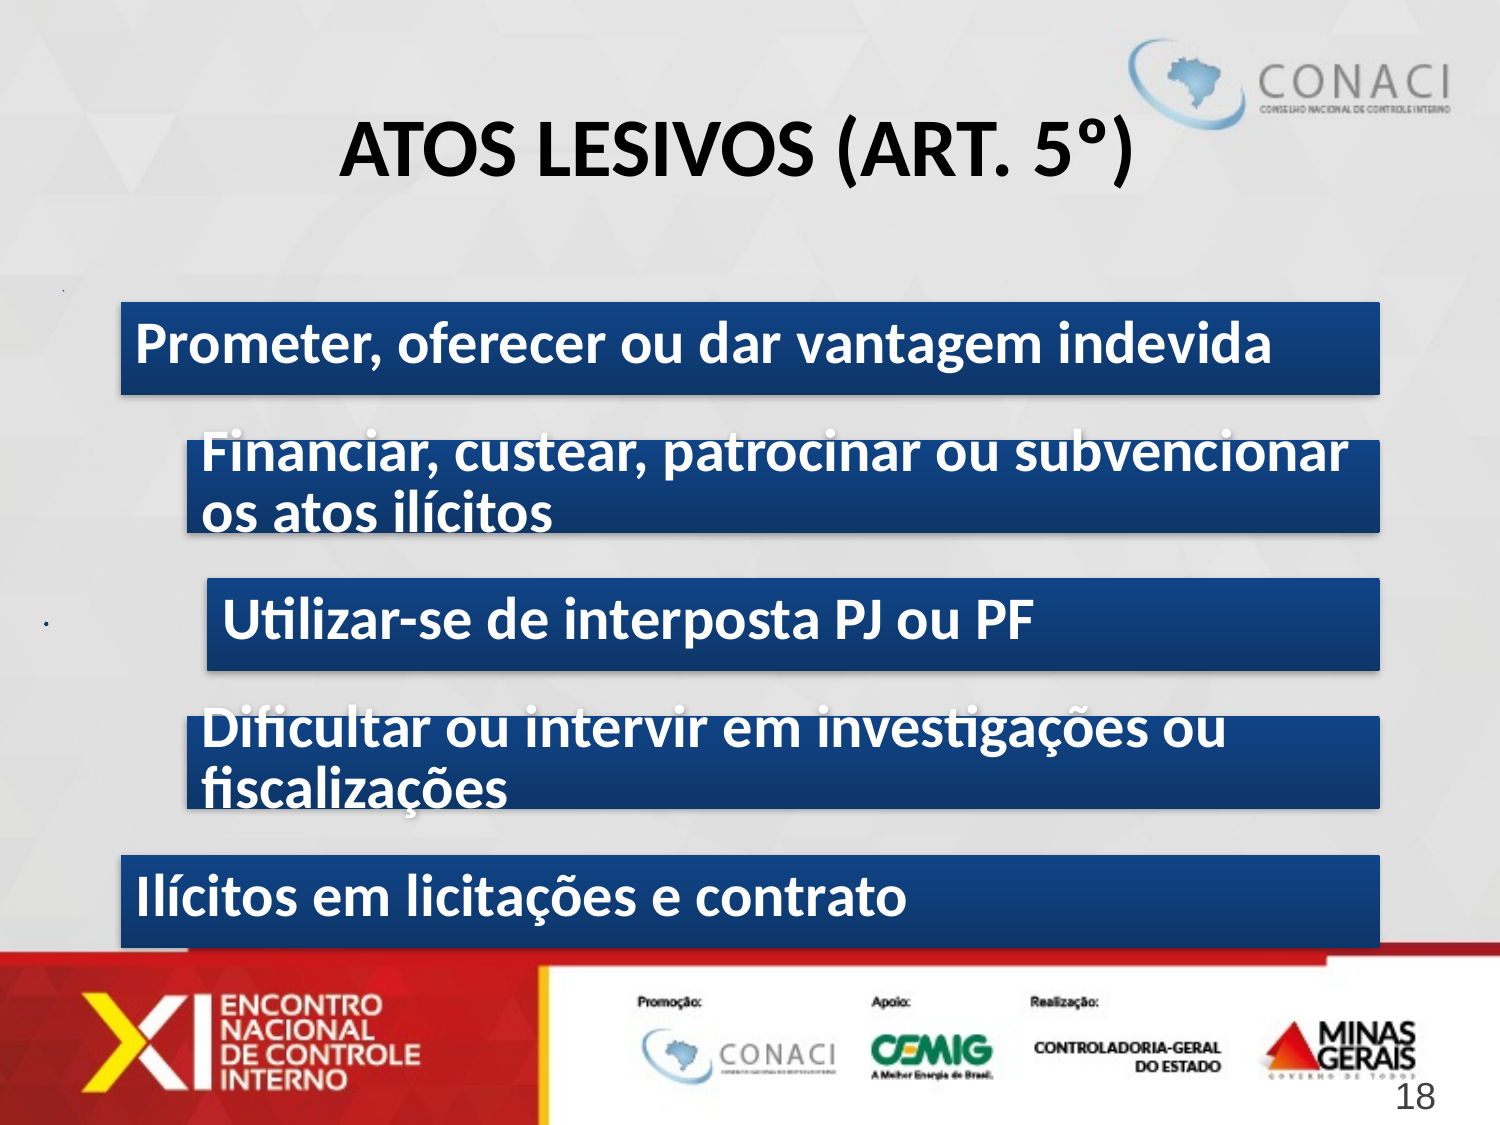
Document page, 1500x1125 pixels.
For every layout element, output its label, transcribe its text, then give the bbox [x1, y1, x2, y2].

text_box Atos Lesivos (art. 5º) [112, 66, 1365, 214]
picture [0, 0, 1500, 1125]
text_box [41, 215, 1380, 954]
text_box 18 [1380, 1064, 1452, 1125]
